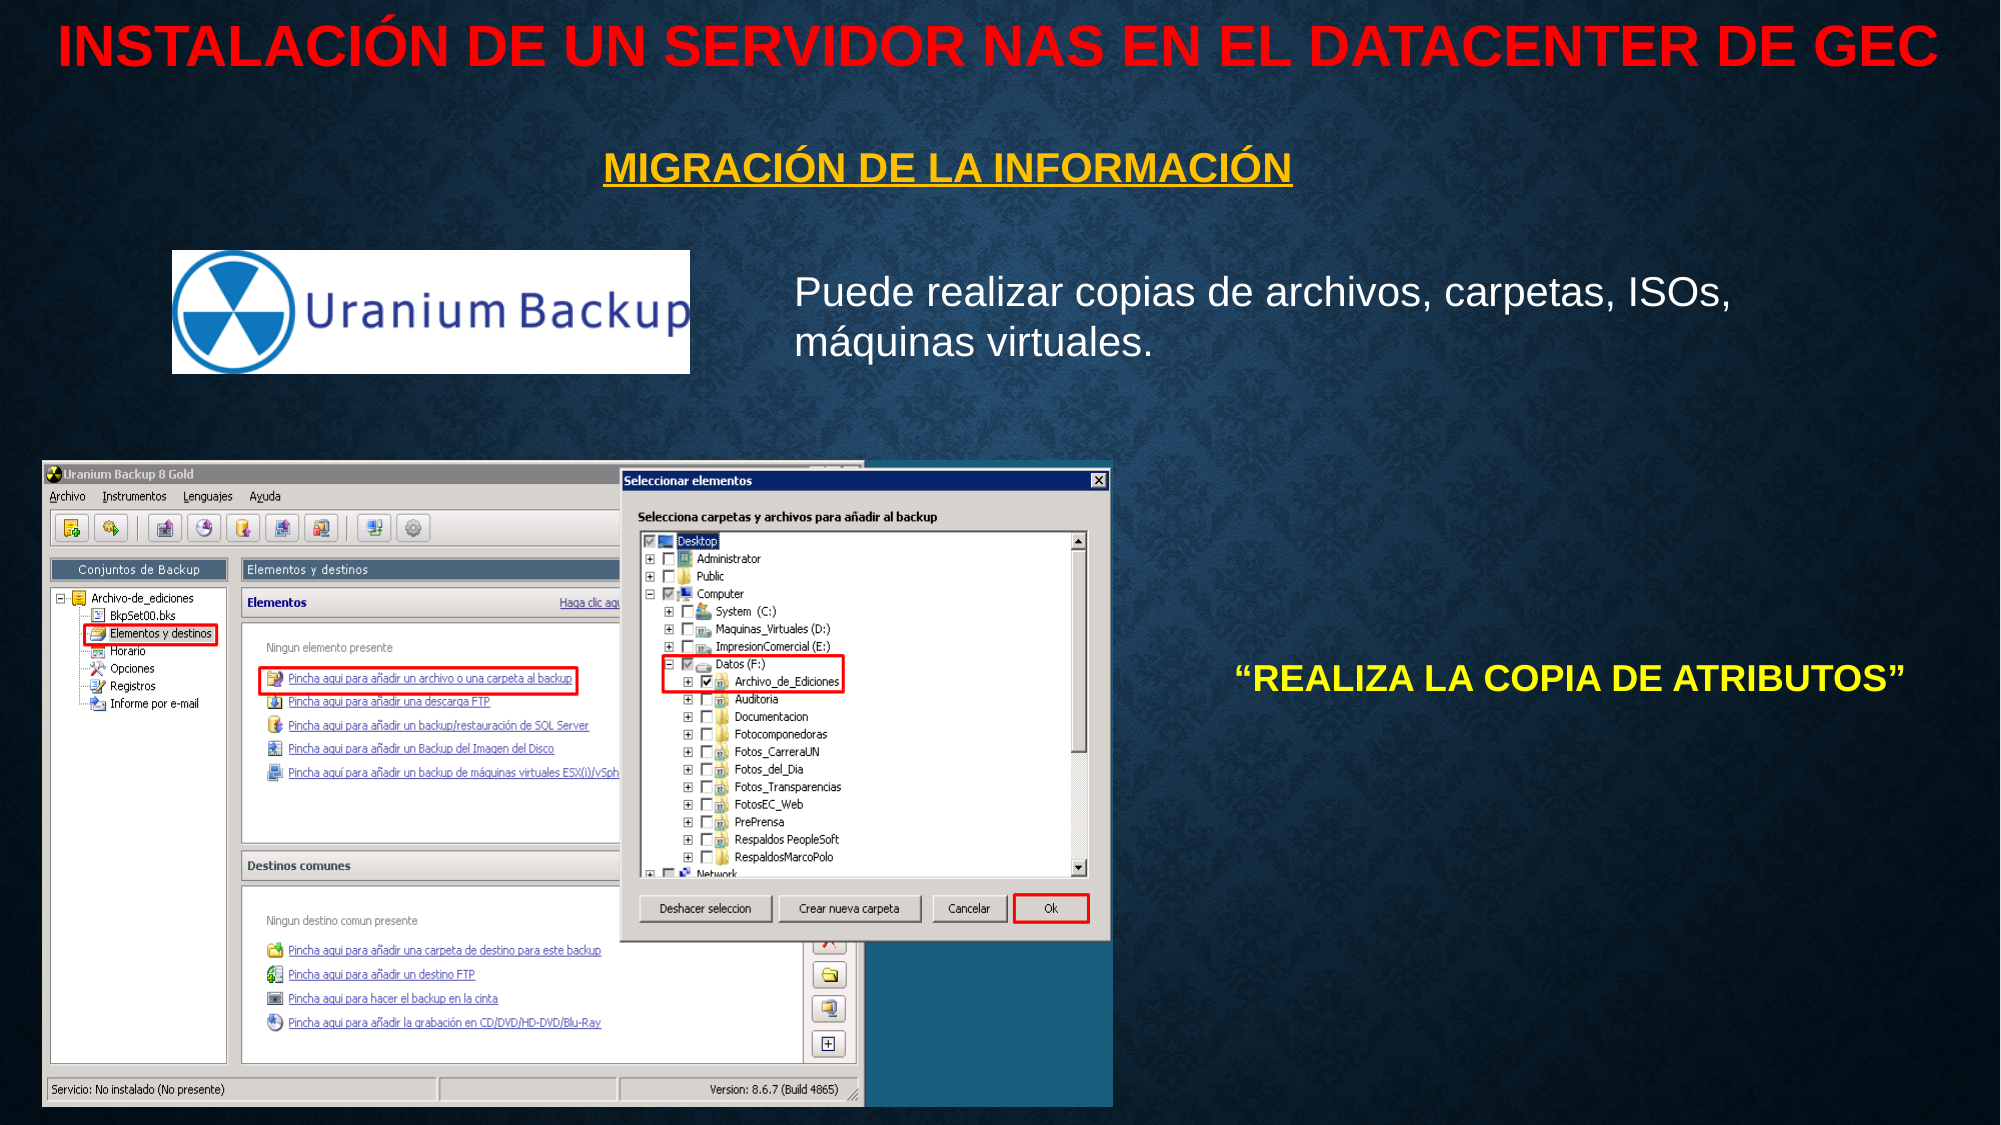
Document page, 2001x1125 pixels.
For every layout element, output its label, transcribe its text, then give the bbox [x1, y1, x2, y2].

picture [172, 249, 691, 374]
text_box Puede realizar copias de archivos, carpetas, ISOs, máquinas virtuales. [779, 256, 1902, 372]
text_box Instalación de un servidor nas en el datacenter de gec [21, 8, 1977, 133]
text_box “REALIZA LA COPIA DE ATRIBUTOS” [1219, 646, 1922, 707]
text_box MIGRACIÓN DE LA INFORMACIÓN [577, 132, 1319, 198]
picture [41, 460, 1113, 1107]
